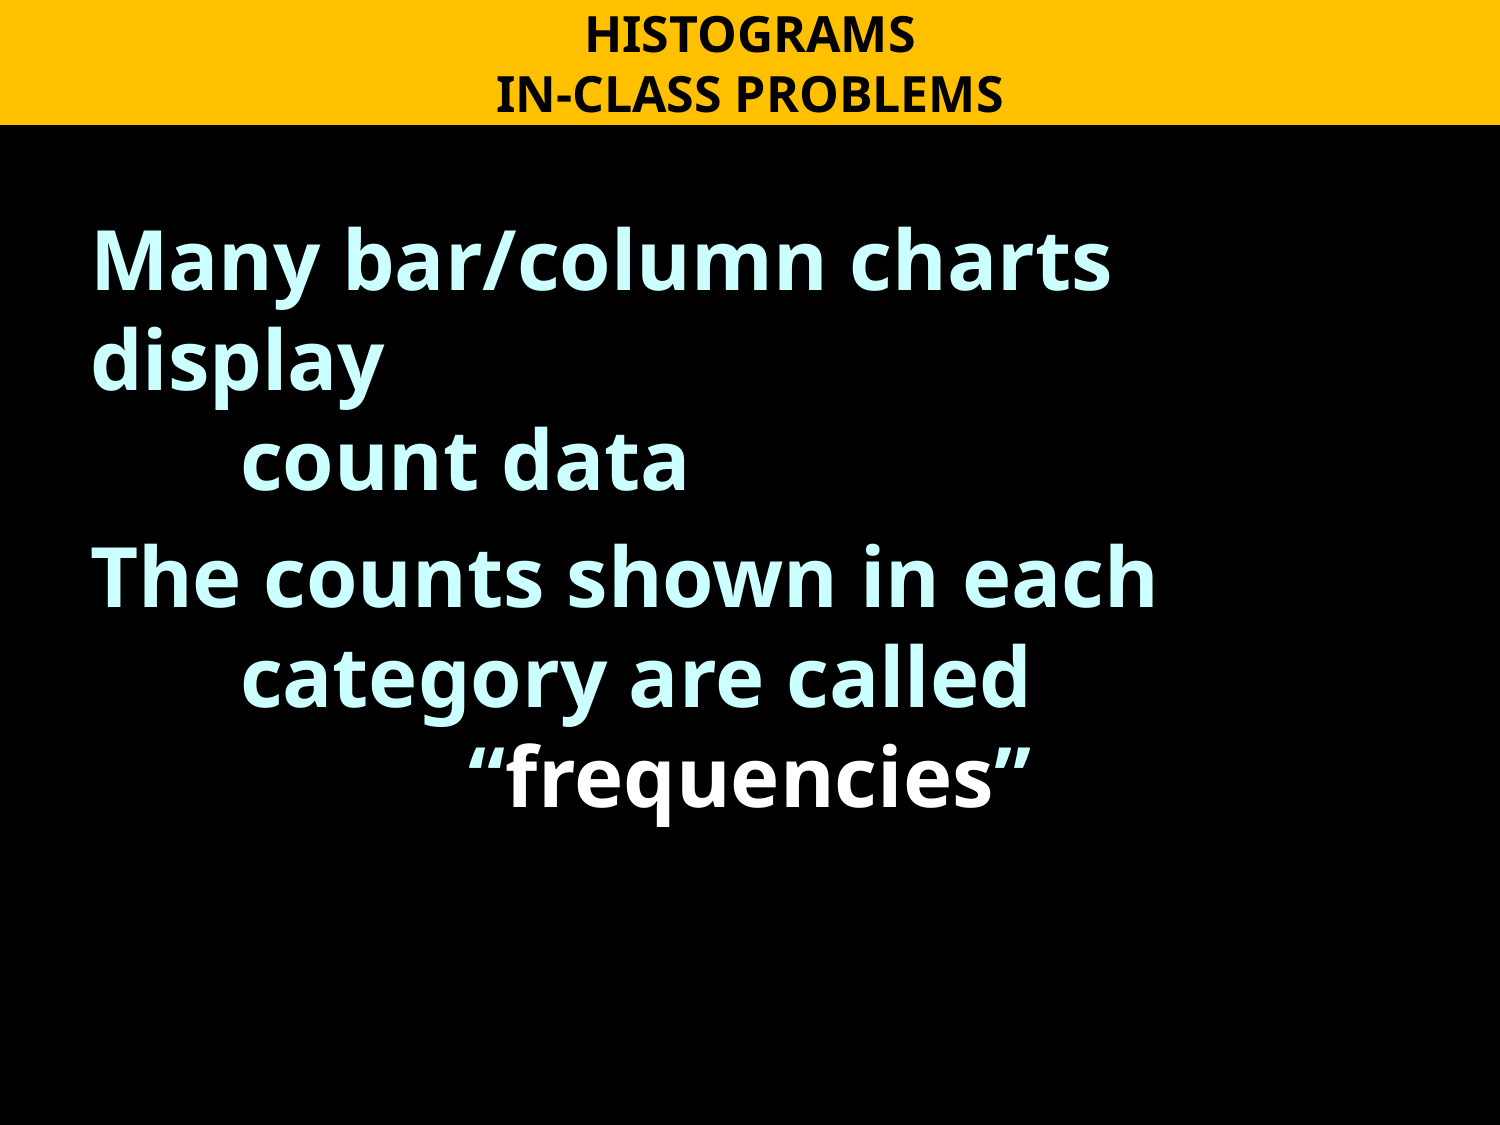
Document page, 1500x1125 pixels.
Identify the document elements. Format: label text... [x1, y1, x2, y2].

text_box HISTOGRAMS IN-CLASS PROBLEMS [0, 0, 1500, 125]
list Many bar/column charts display count data The counts shown in each category are called “frequencies” [75, 200, 1425, 1125]
